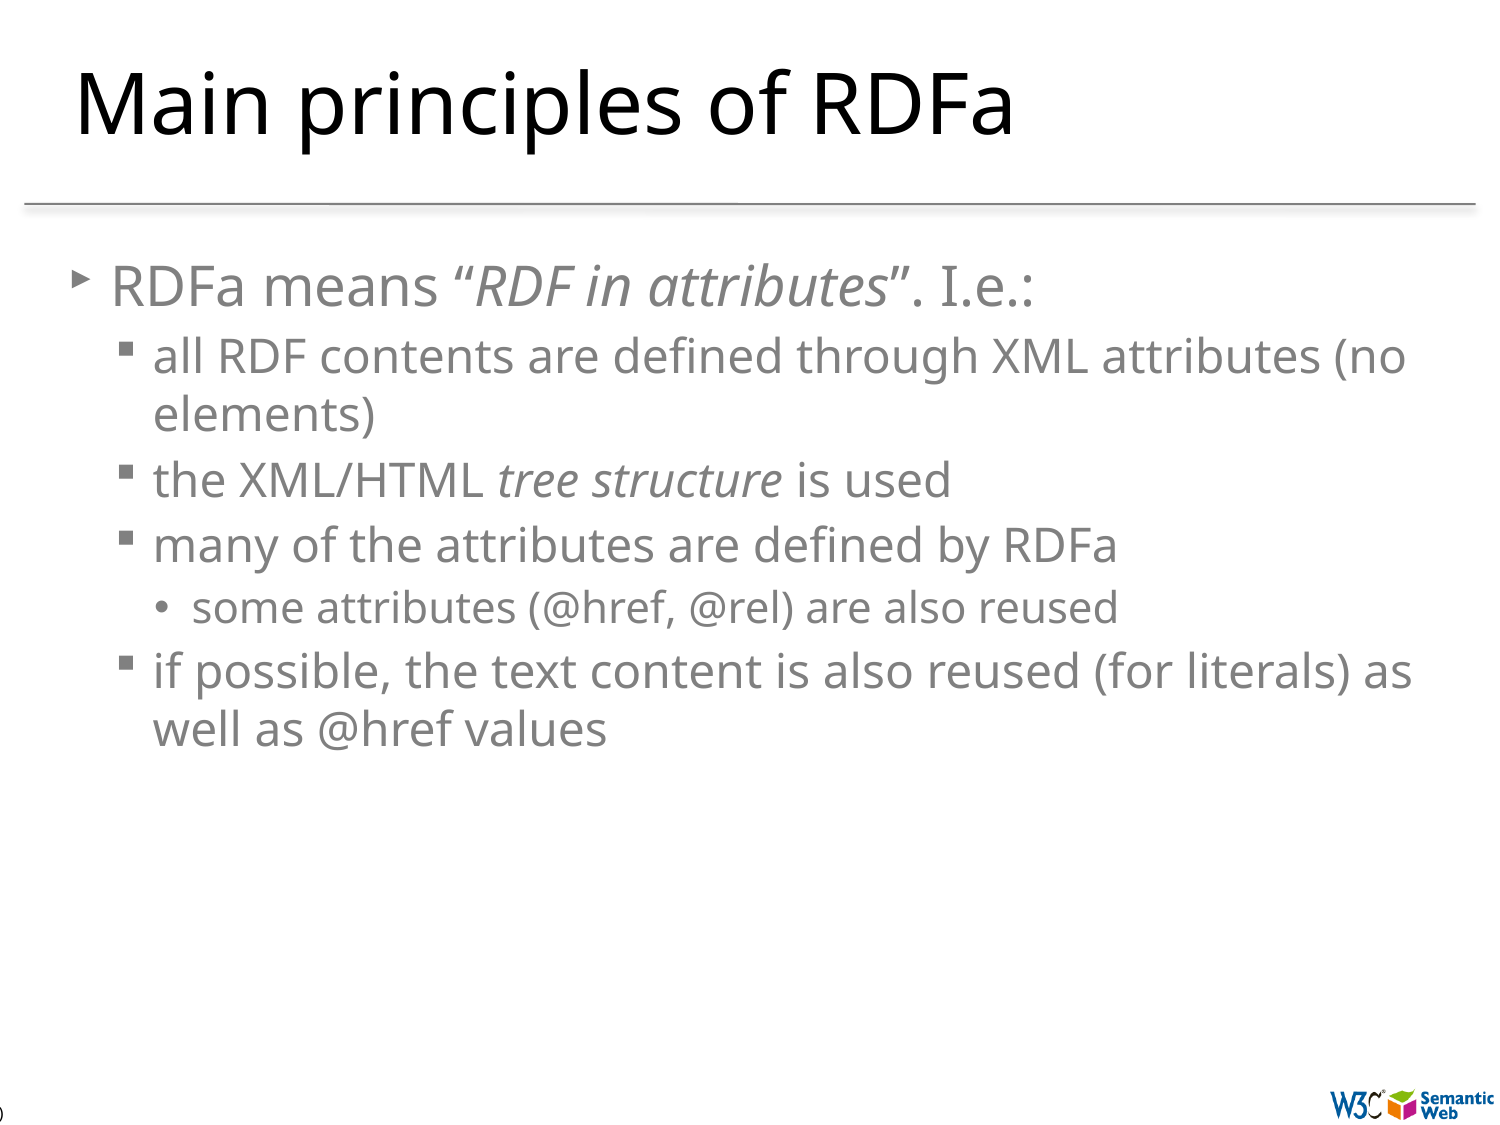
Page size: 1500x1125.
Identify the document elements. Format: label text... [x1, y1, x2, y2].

list RDFa means “RDF in attributes”. I.e.: all RDF contents are defined through XML attributes (no elements) the XML/HTML tree structure is used many of the attributes are defined by RDFa some attributes (@href, @rel) are also reused if possible, the text content is also reused (for literals) as well as @href values [35, 242, 1453, 1014]
picture [1330, 1087, 1494, 1120]
title Main principles of RDFa [58, 6, 1453, 195]
